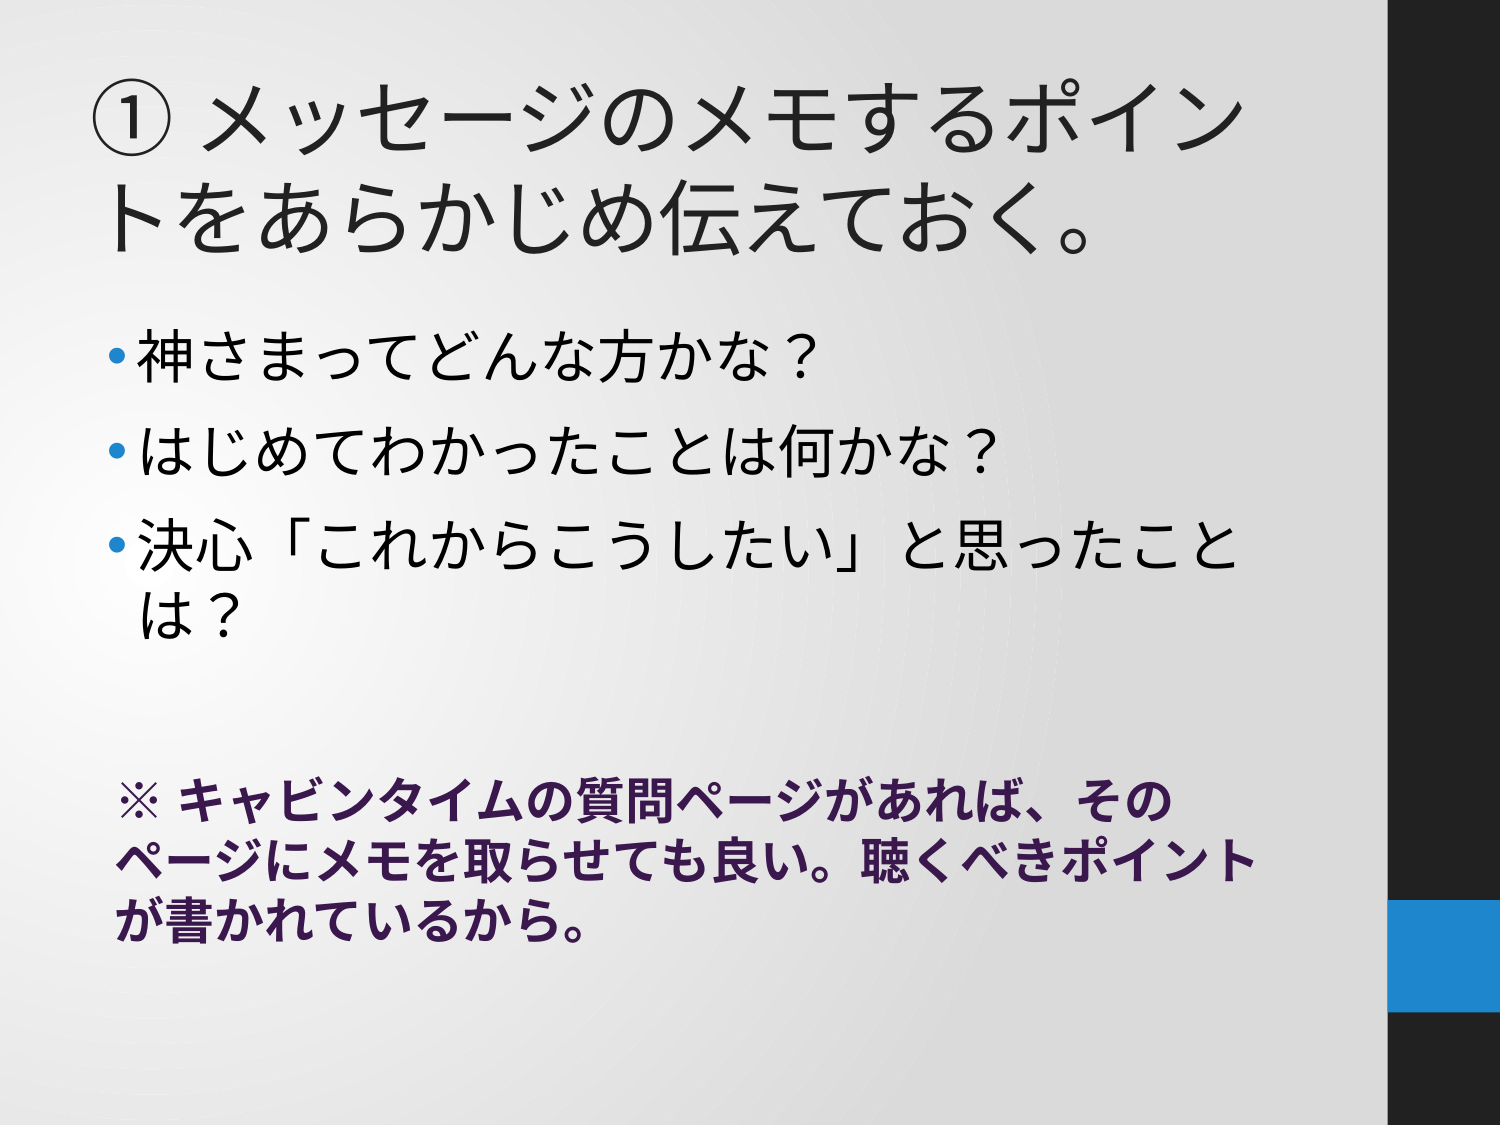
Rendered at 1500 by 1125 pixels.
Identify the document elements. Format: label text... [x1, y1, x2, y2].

title ①メッセージのメモするポイントをあらかじめ伝えておく。 [75, 45, 1325, 312]
text_box ※キャビンタイムの質問ページがあれば、そのページにメモを取らせても良い。聴くべきポイントが書かれているから。 [99, 762, 1288, 958]
list 神さまってどんな方かな？ はじめてわかったことは何かな？ 決心「これからこうしたい」と思ったことは？ [75, 312, 1325, 1050]
